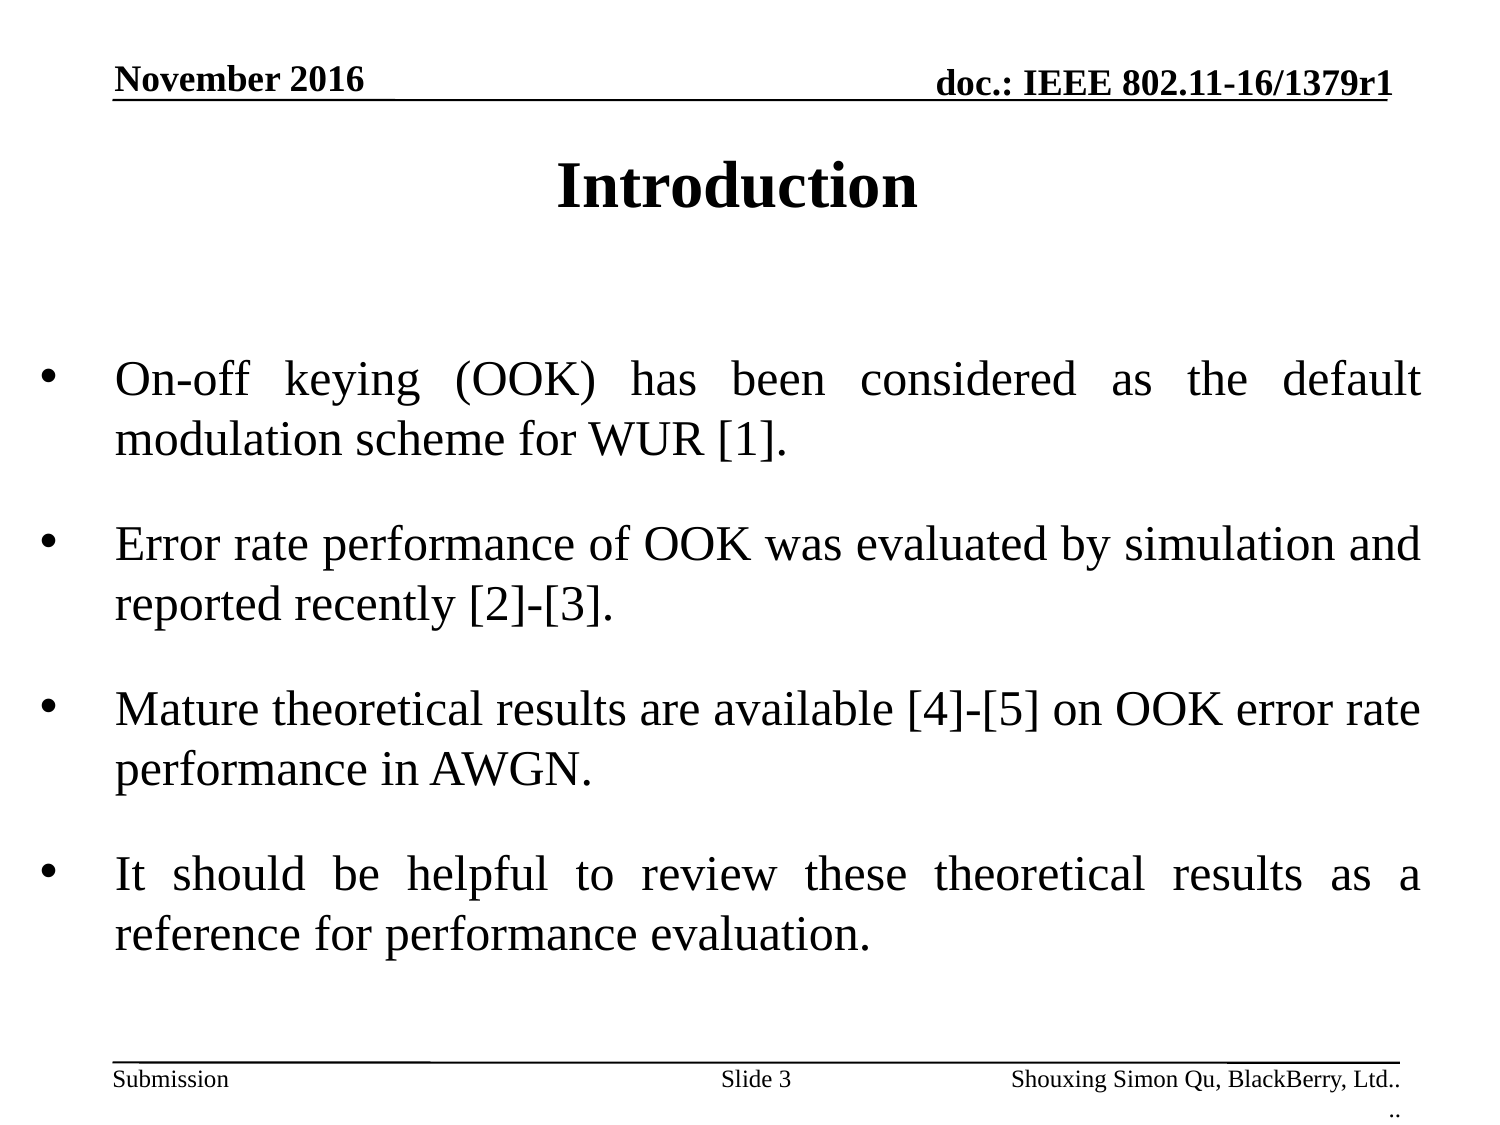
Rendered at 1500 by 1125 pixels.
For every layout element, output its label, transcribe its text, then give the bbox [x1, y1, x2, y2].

title Introduction [112, 124, 1363, 238]
footer Shouxing Simon Qu, BlackBerry, Ltd.. .. . [902, 1061, 1402, 1093]
slide_number Slide 3 [712, 1061, 800, 1123]
list On-off keying (OOK) has been considered as the default modulation scheme for WUR [1]. Error rate performance of OOK was evaluated by simulation and reported recently [2]-[3]. Mature theoretical results are available [4]-[5] on OOK error rate performance in AWGN. It should be helpful to review these theoretical results as a reference for performance evaluation. [24, 337, 1438, 1038]
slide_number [114, 54, 493, 100]
